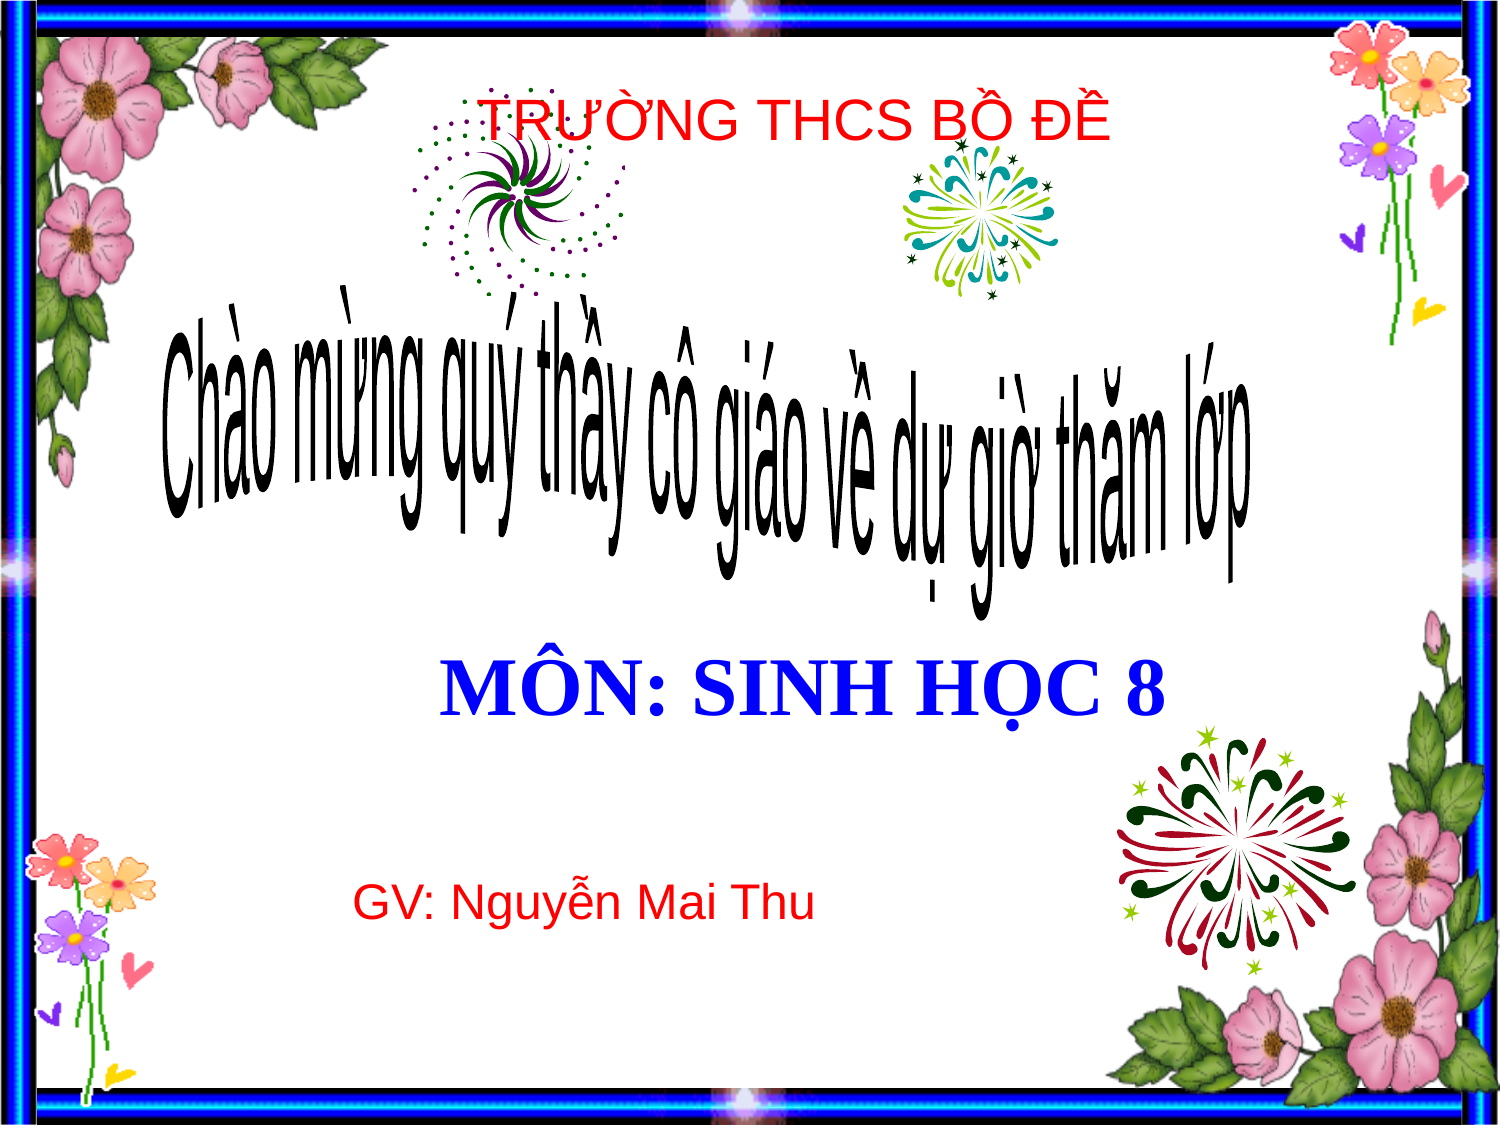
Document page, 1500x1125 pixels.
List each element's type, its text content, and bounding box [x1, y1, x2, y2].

text_box TRƯỜNG THCS BỒ ĐỀ [461, 74, 1213, 160]
picture [0, 0, 1500, 1125]
text_box GV: Nguyễn Mai Thu [337, 862, 925, 938]
text_box MÔN: SINH HỌC 8 [312, 624, 1099, 740]
